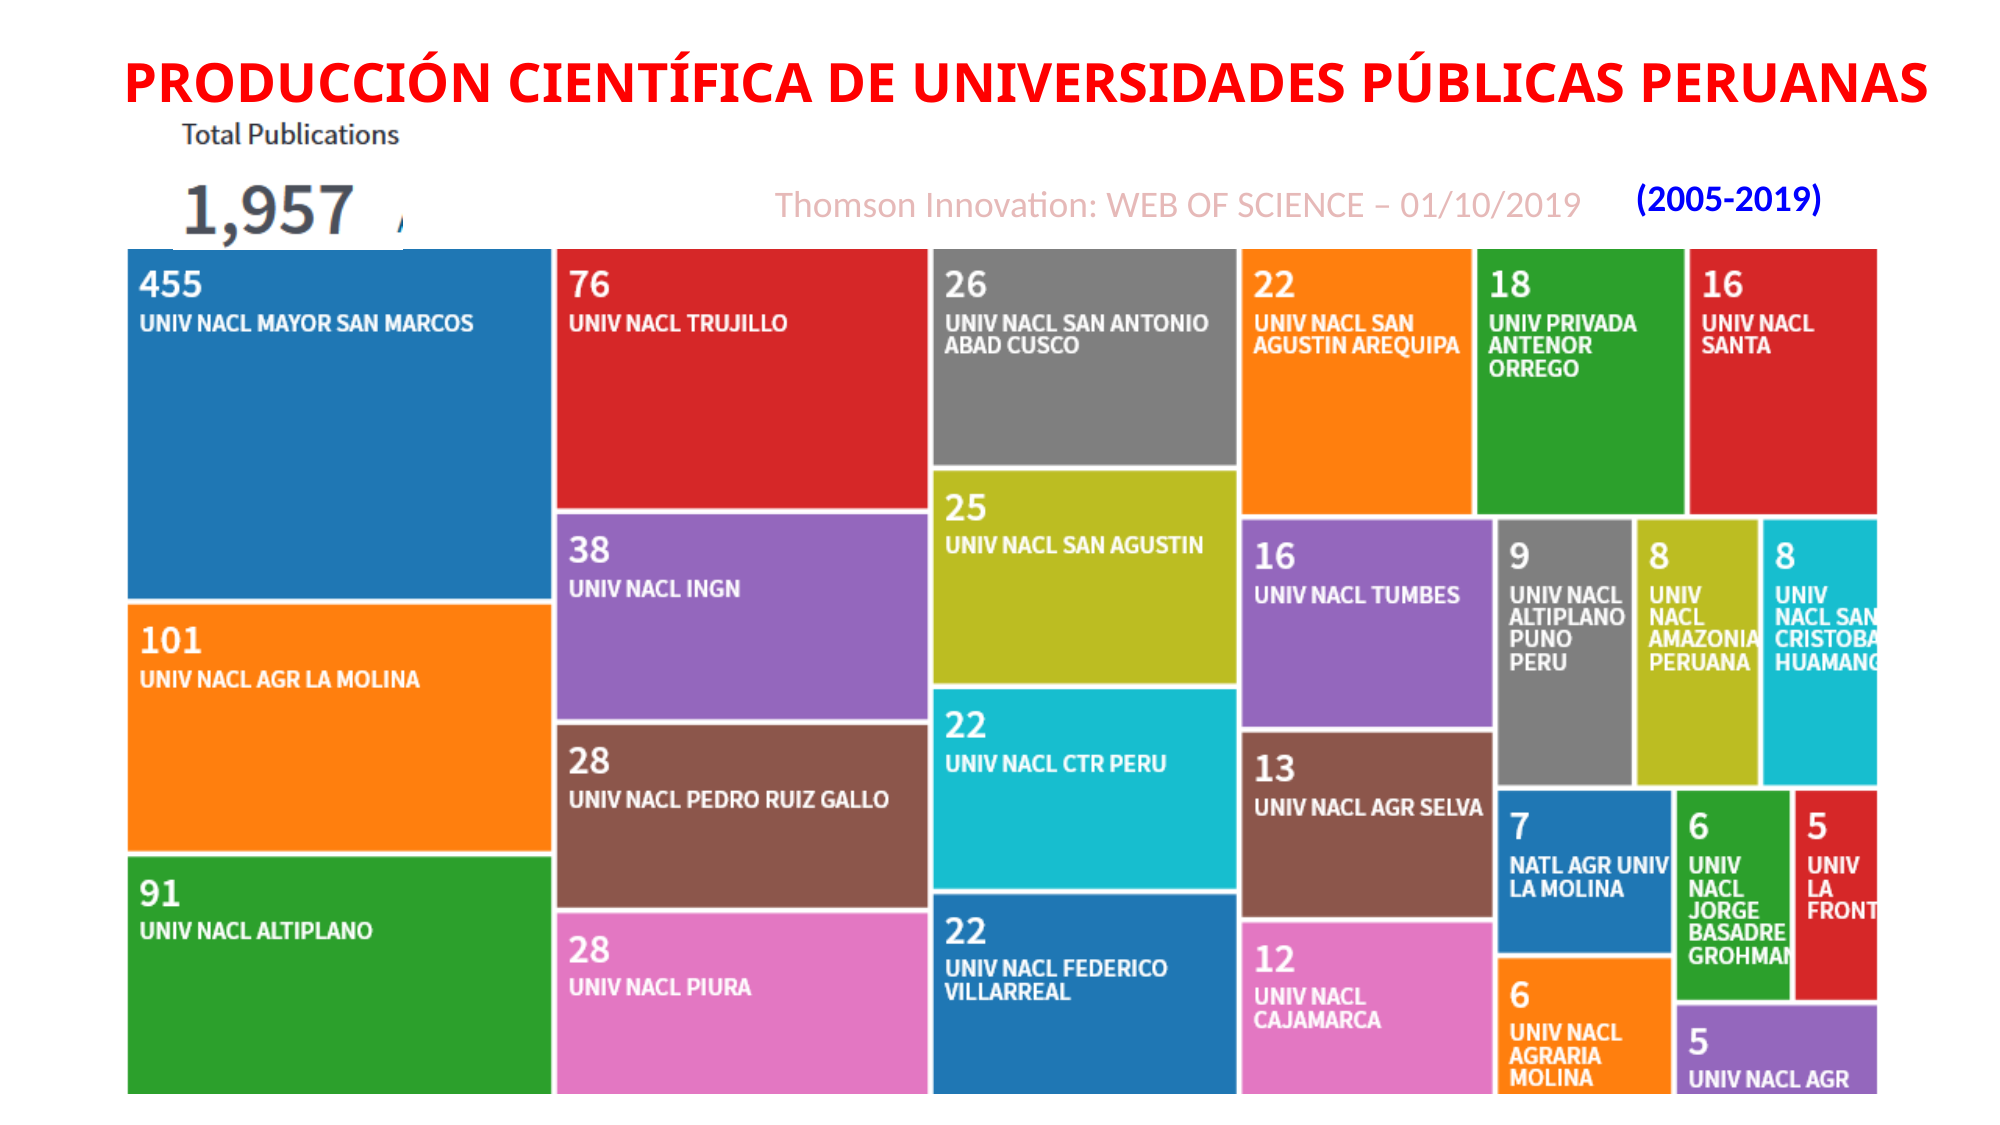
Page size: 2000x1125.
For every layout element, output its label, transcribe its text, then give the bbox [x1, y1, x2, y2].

text_box Thomson Innovation: WEB OF SCIENCE – 01/10/2019 [760, 172, 1598, 232]
text_box Producción científica de Universidades Públicas Peruanas [54, 19, 2000, 207]
text_box (2005-2019) [1620, 166, 1838, 227]
picture [125, 113, 1883, 1095]
